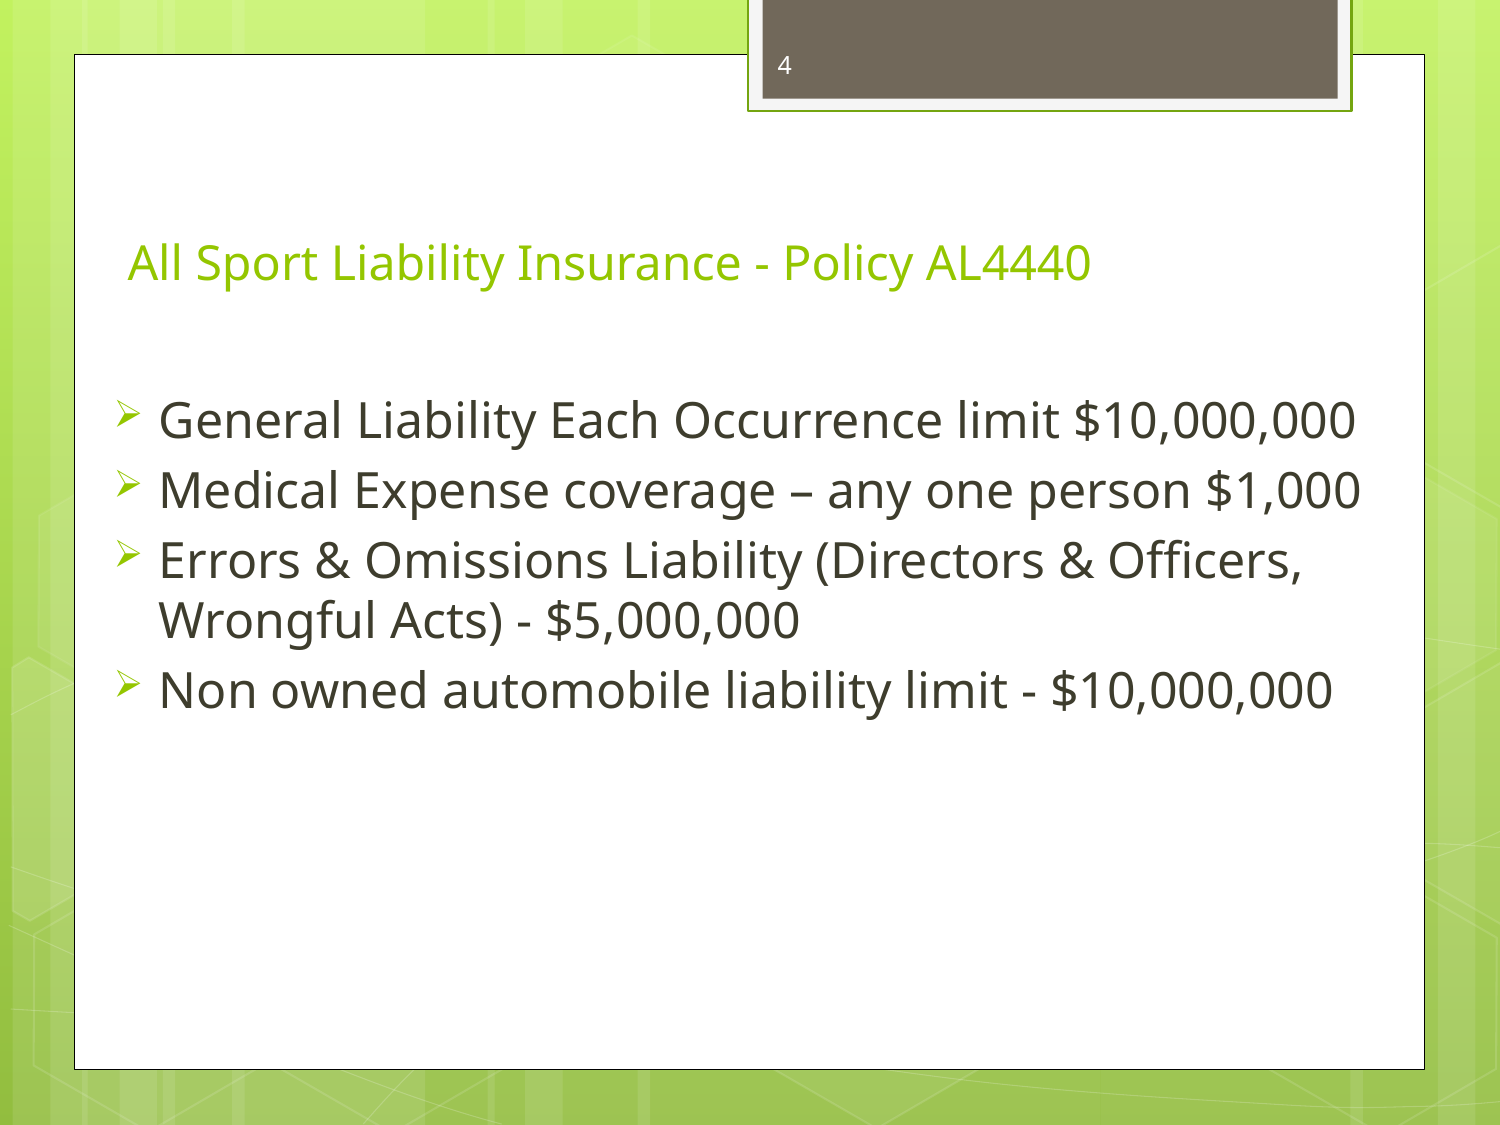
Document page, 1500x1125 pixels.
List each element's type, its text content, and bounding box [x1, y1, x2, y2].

list General Liability Each Occurrence limit $10,000,000 Medical Expense coverage – any one person $1,000 Errors & Omissions Liability (Directors & Officers, Wrongful Acts) - $5,000,000 Non owned automobile liability limit - $10,000,000 [87, 381, 1425, 957]
title All Sport Liability Insurance - Policy AL4440 [112, 224, 1265, 357]
slide_number 4 [762, 36, 982, 97]
